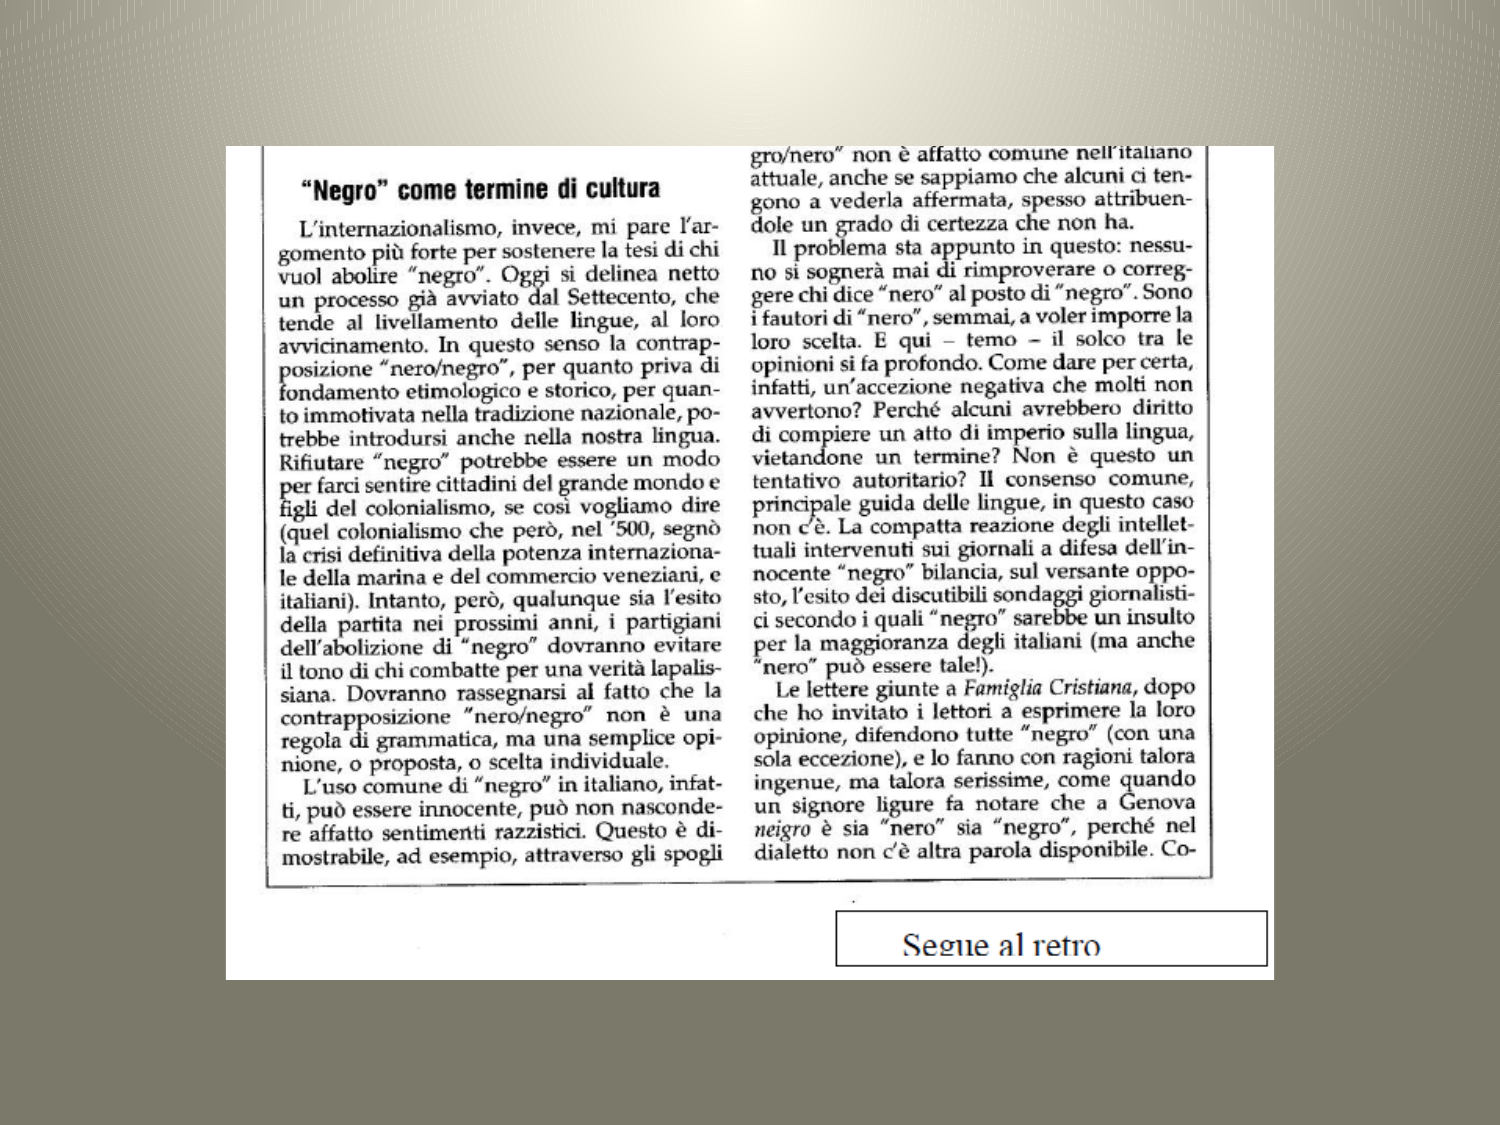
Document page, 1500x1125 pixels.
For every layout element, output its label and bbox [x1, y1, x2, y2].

picture [225, 146, 1275, 980]
